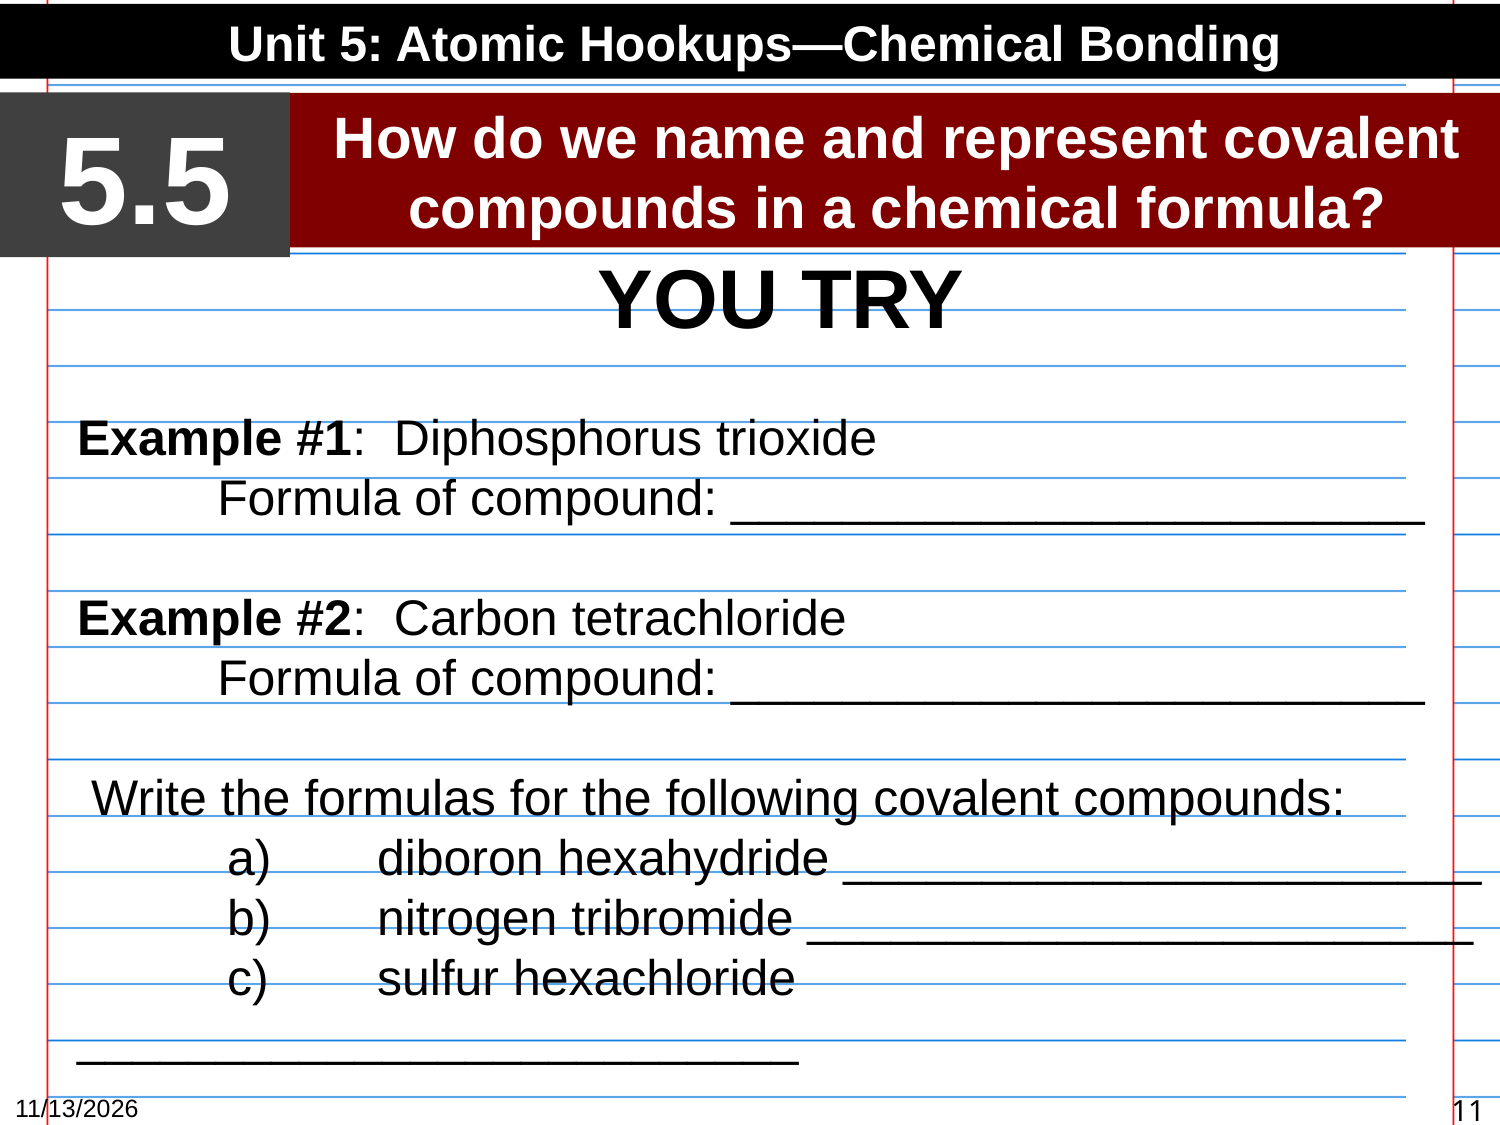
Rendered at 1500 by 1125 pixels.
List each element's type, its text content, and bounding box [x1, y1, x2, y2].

picture [0, 258, 62, 1084]
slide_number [0, 1084, 62, 1125]
text_box 5.5 [0, 92, 290, 258]
text_box How do we name and represent covalent compounds in a chemical formula? [290, 92, 1500, 237]
text_box Unit 5: Atomic Hookups—Chemical Bonding [0, 3, 1500, 79]
text_box YOU TRY Example #1: Diphosphorus trioxide Formula of compound: _________________________ Example #2: Carbon tetrachloride Formula of compound: _________________________ Write the formulas for the following covalent compounds: a) diboron hexahydride _______________________ b) nitrogen tribromide ________________________ c) sulfur hexachloride __________________________ d) diphosphorus pentoxide ____________________ [62, 237, 1500, 1125]
picture [0, 79, 1500, 92]
